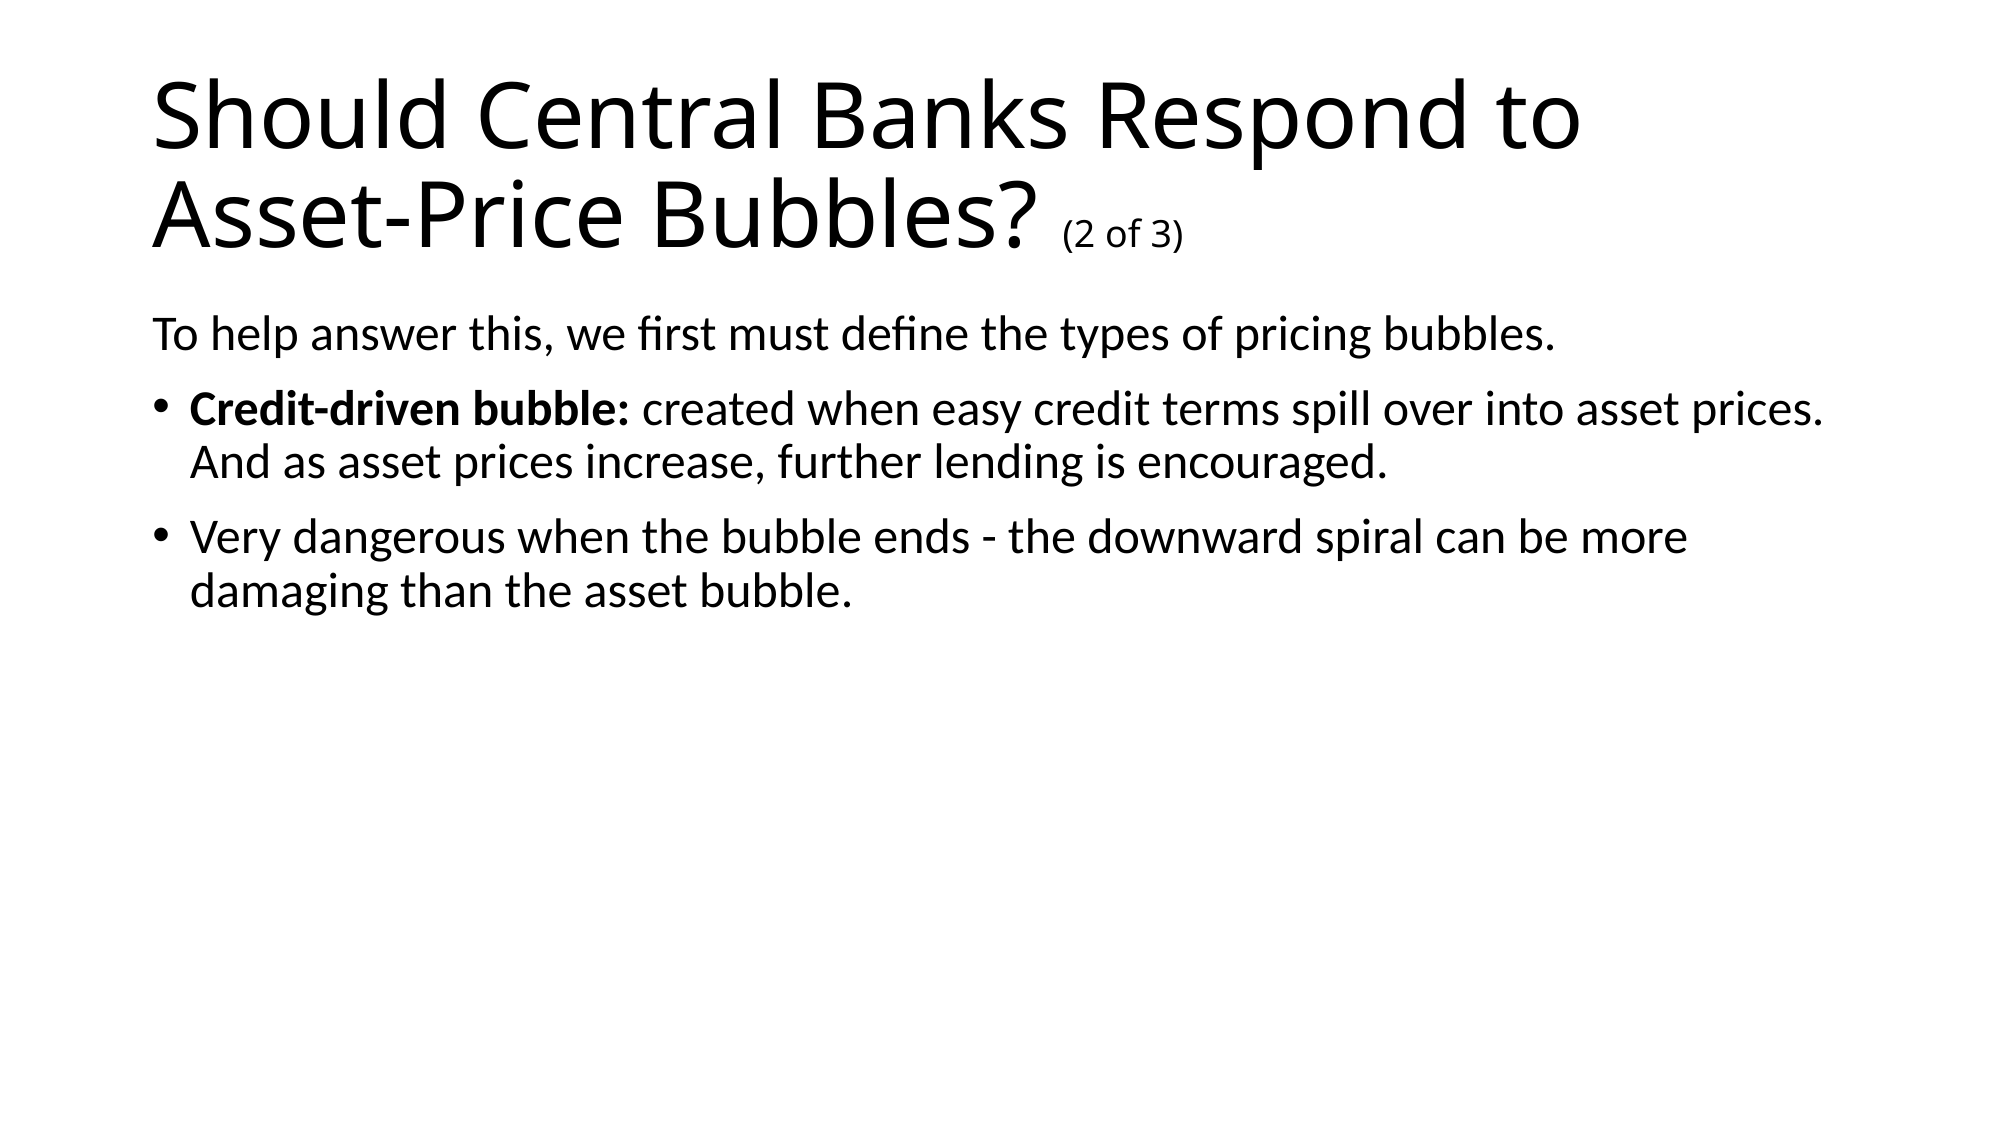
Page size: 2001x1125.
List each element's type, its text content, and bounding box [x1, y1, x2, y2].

list To help answer this, we first must define the types of pricing bubbles. Credit-driven bubble: created when easy credit terms spill over into asset prices. And as asset prices increase, further lending is encouraged. Very dangerous when the bubble ends - the downward spiral can be more damaging than the asset bubble. [137, 299, 1863, 1014]
title Should Central Banks Respond to Asset-Price Bubbles? (2 of 3) [137, 59, 1863, 278]
